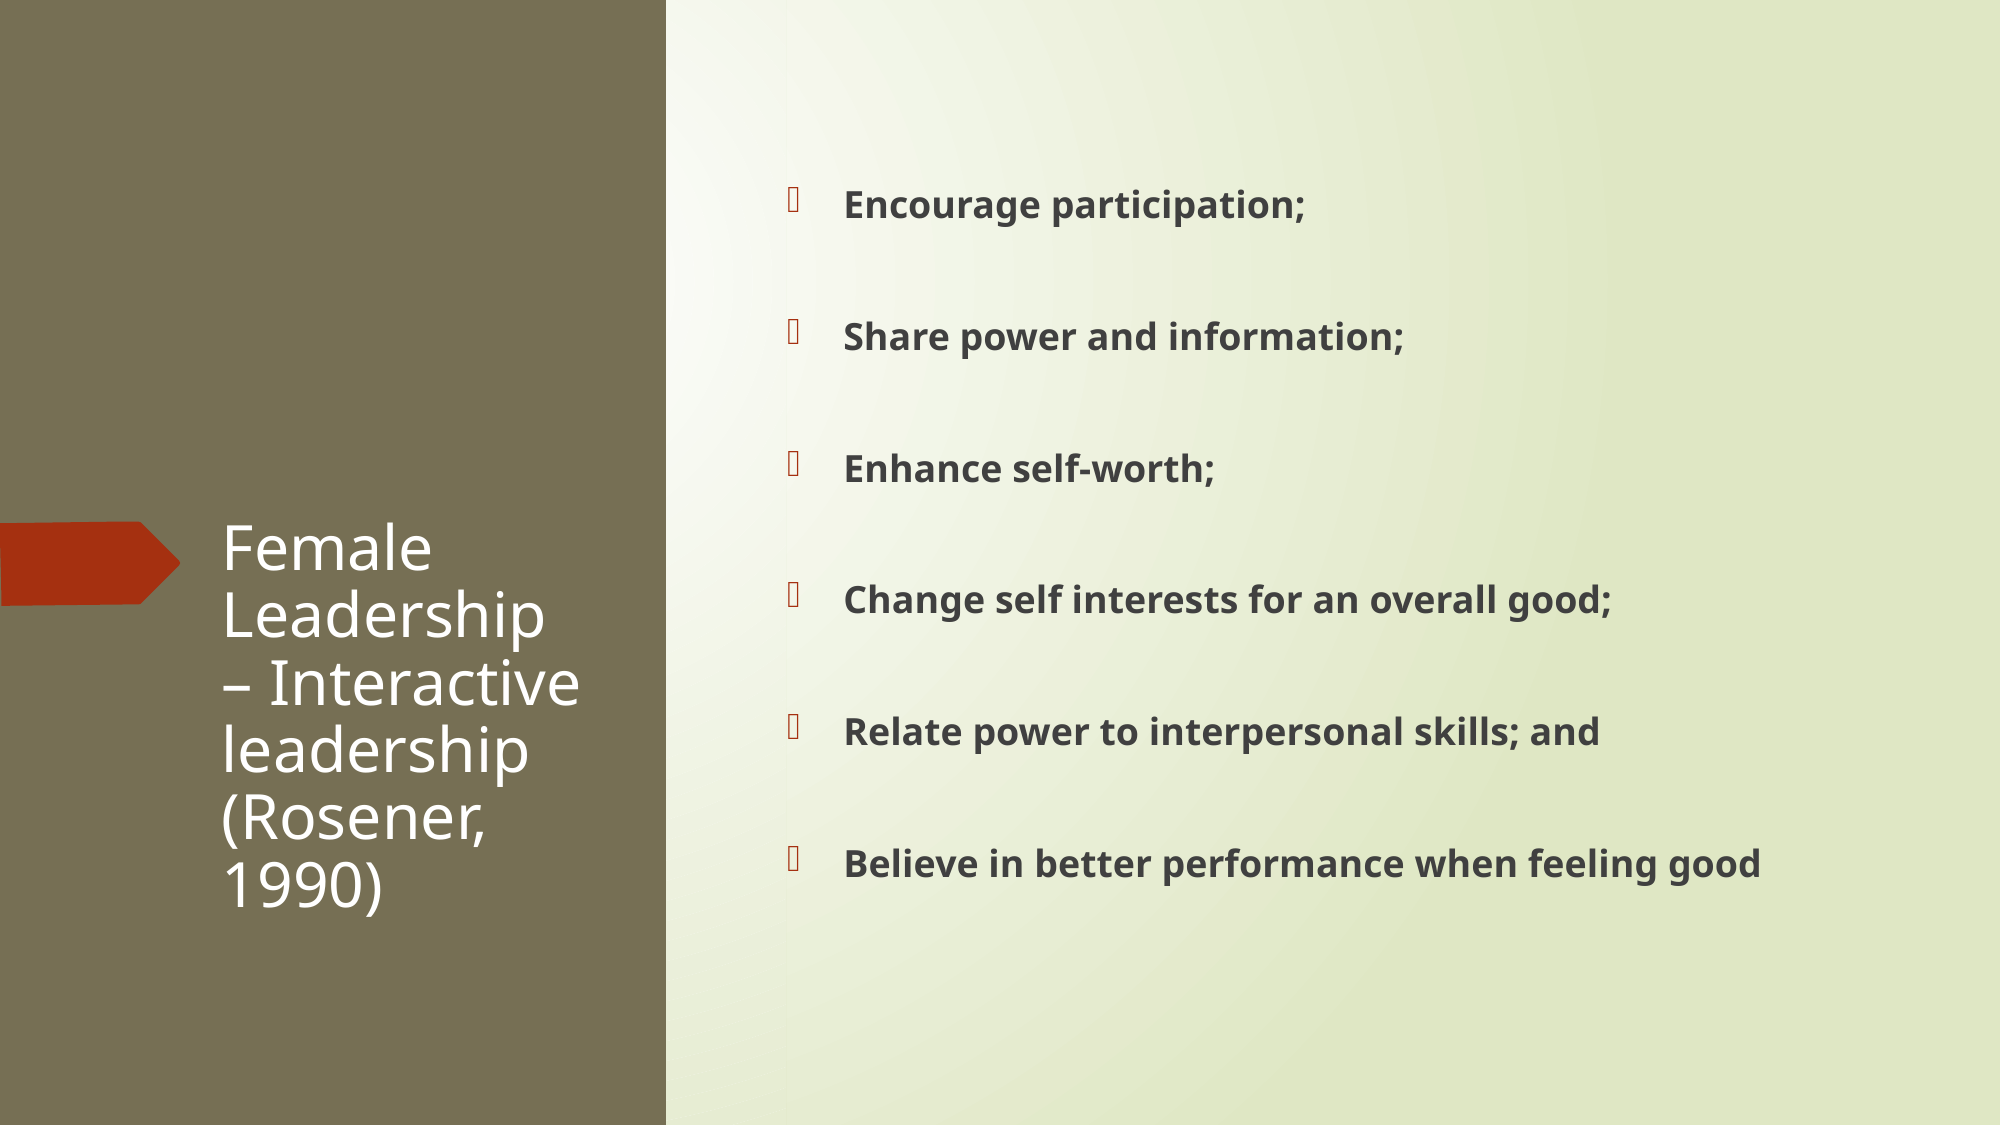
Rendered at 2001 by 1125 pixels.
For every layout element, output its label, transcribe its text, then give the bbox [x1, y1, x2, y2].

list Encourage participation; Share power and information; Enhance self-worth; Change self interests for an overall good; Relate power to interpersonal skills; and Believe in better performance when feeling good [772, 96, 1888, 970]
text_box [0, 521, 181, 606]
title Female Leadership – Interactive leadership (Rosener, 1990) [206, 508, 610, 1006]
text_box [785, 0, 2000, 1125]
text_box [0, 0, 667, 1125]
